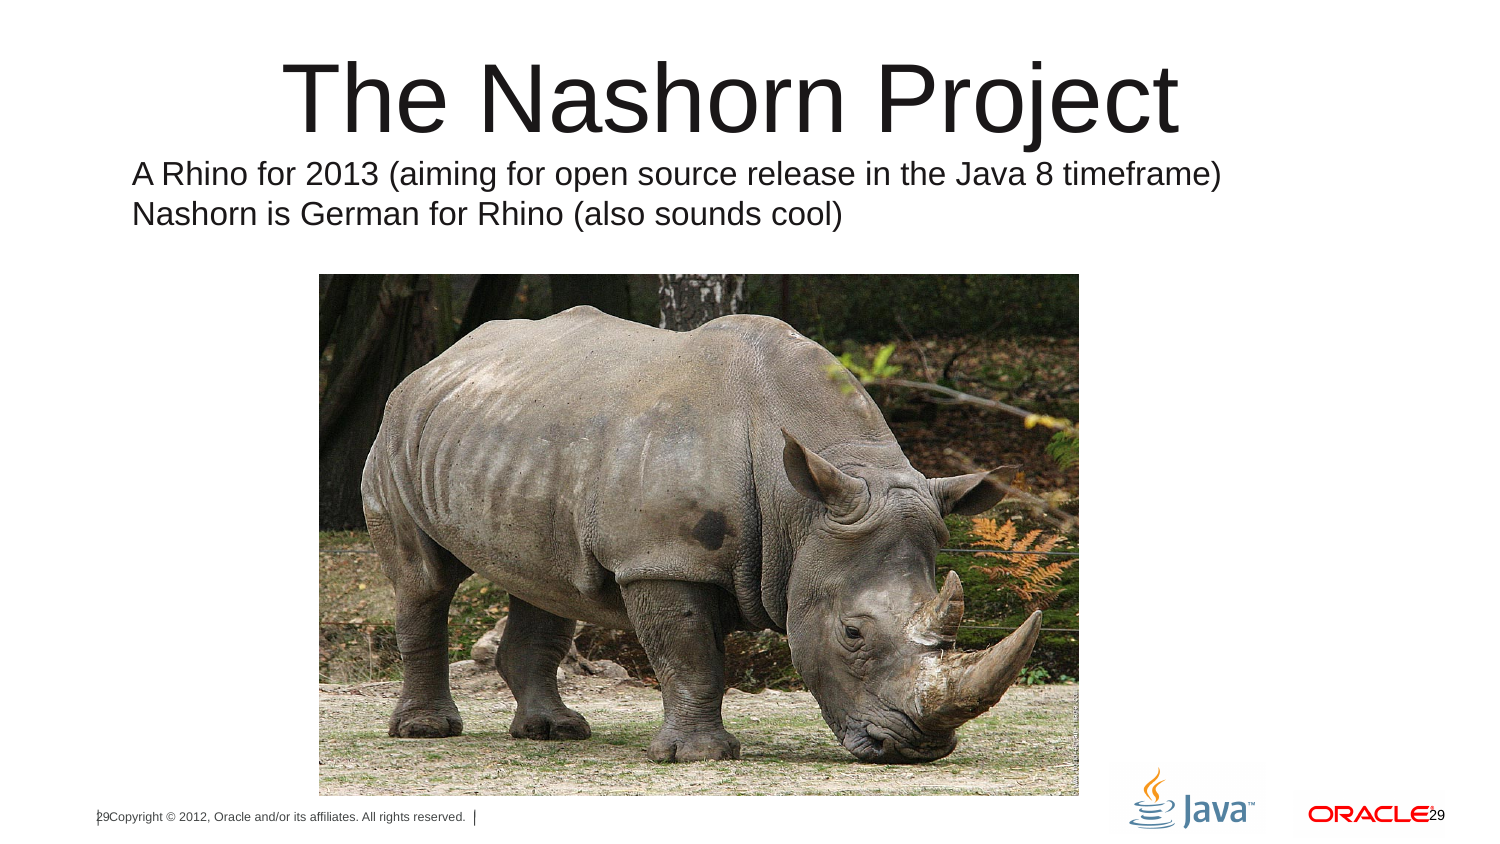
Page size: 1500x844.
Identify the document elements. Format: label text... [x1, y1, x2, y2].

picture [319, 274, 1079, 796]
text_box The Nashorn Project A Rhino for 2013 (aiming for open source release in the Java 8 timeframe) Nashorn is German for Rhino (also sounds cool) [123, 30, 1339, 250]
text_box 29 [1424, 801, 1450, 828]
picture [1109, 762, 1266, 834]
picture [1293, 790, 1445, 838]
